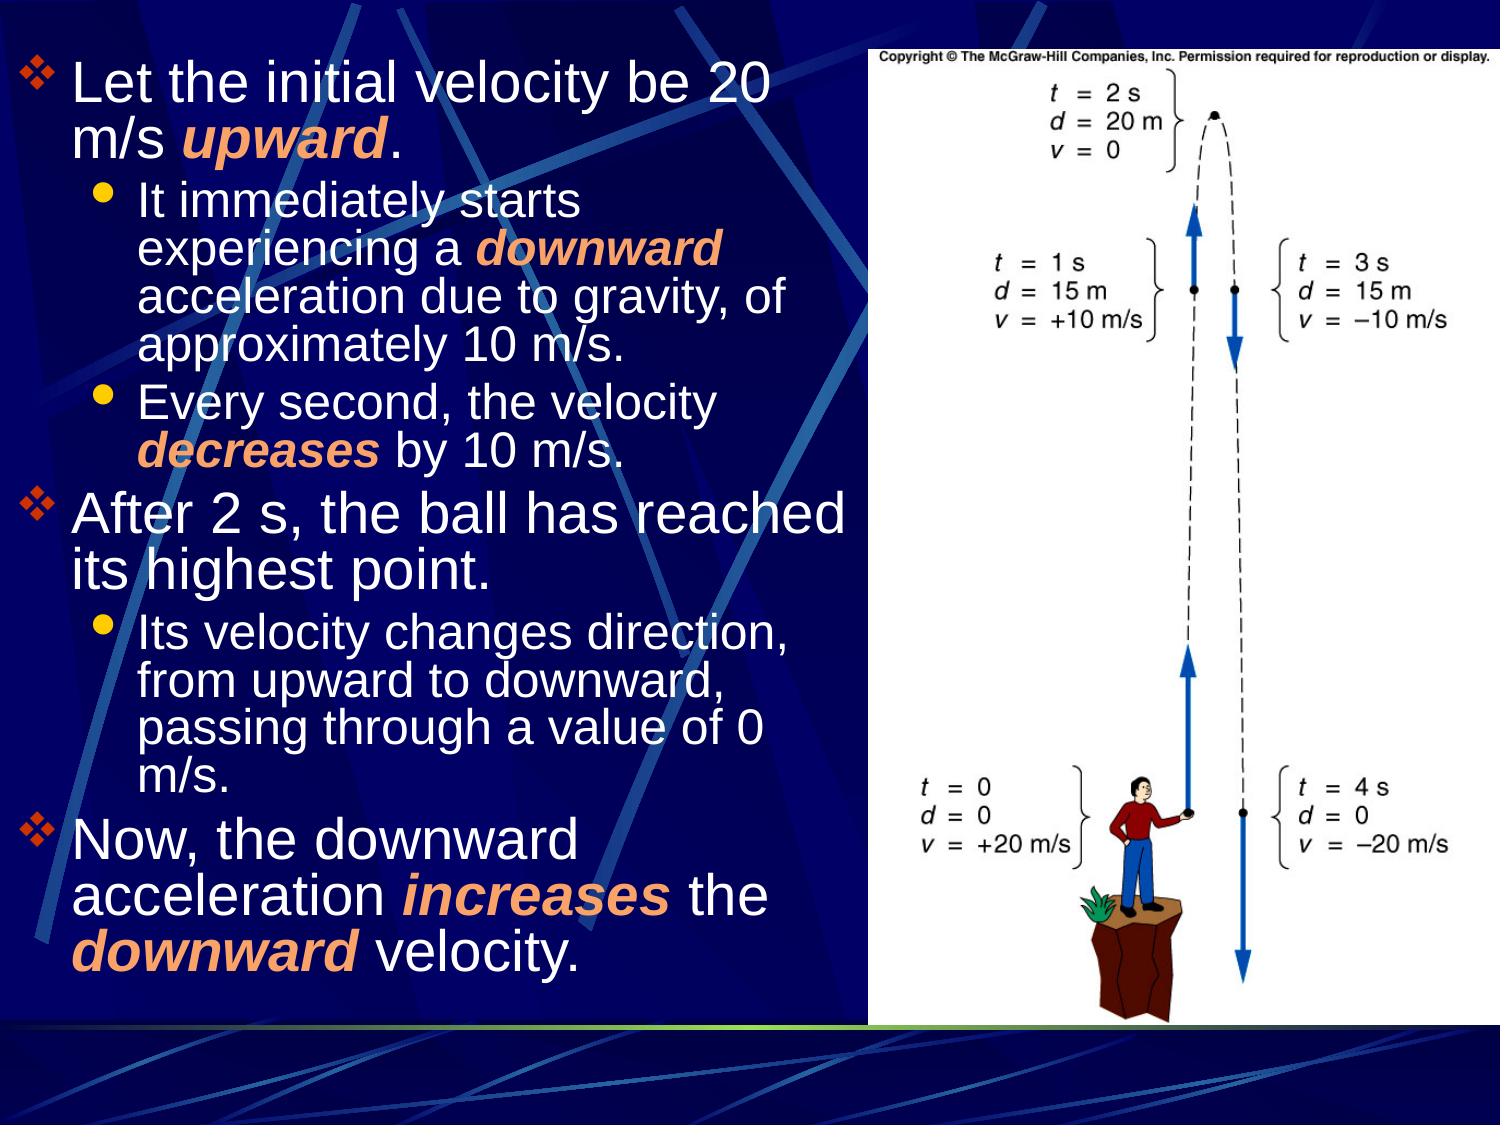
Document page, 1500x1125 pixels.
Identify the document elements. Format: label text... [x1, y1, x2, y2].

picture [868, 49, 1500, 1026]
list Let the initial velocity be 20 m/s upward. It immediately starts experiencing a downward acceleration due to gravity, of approximately 10 m/s. Every second, the velocity decreases by 10 m/s. After 2 s, the ball has reached its highest point. Its velocity changes direction, from upward to downward, passing through a value of 0 m/s. Now, the downward acceleration increases the downward velocity. [0, 49, 867, 1026]
